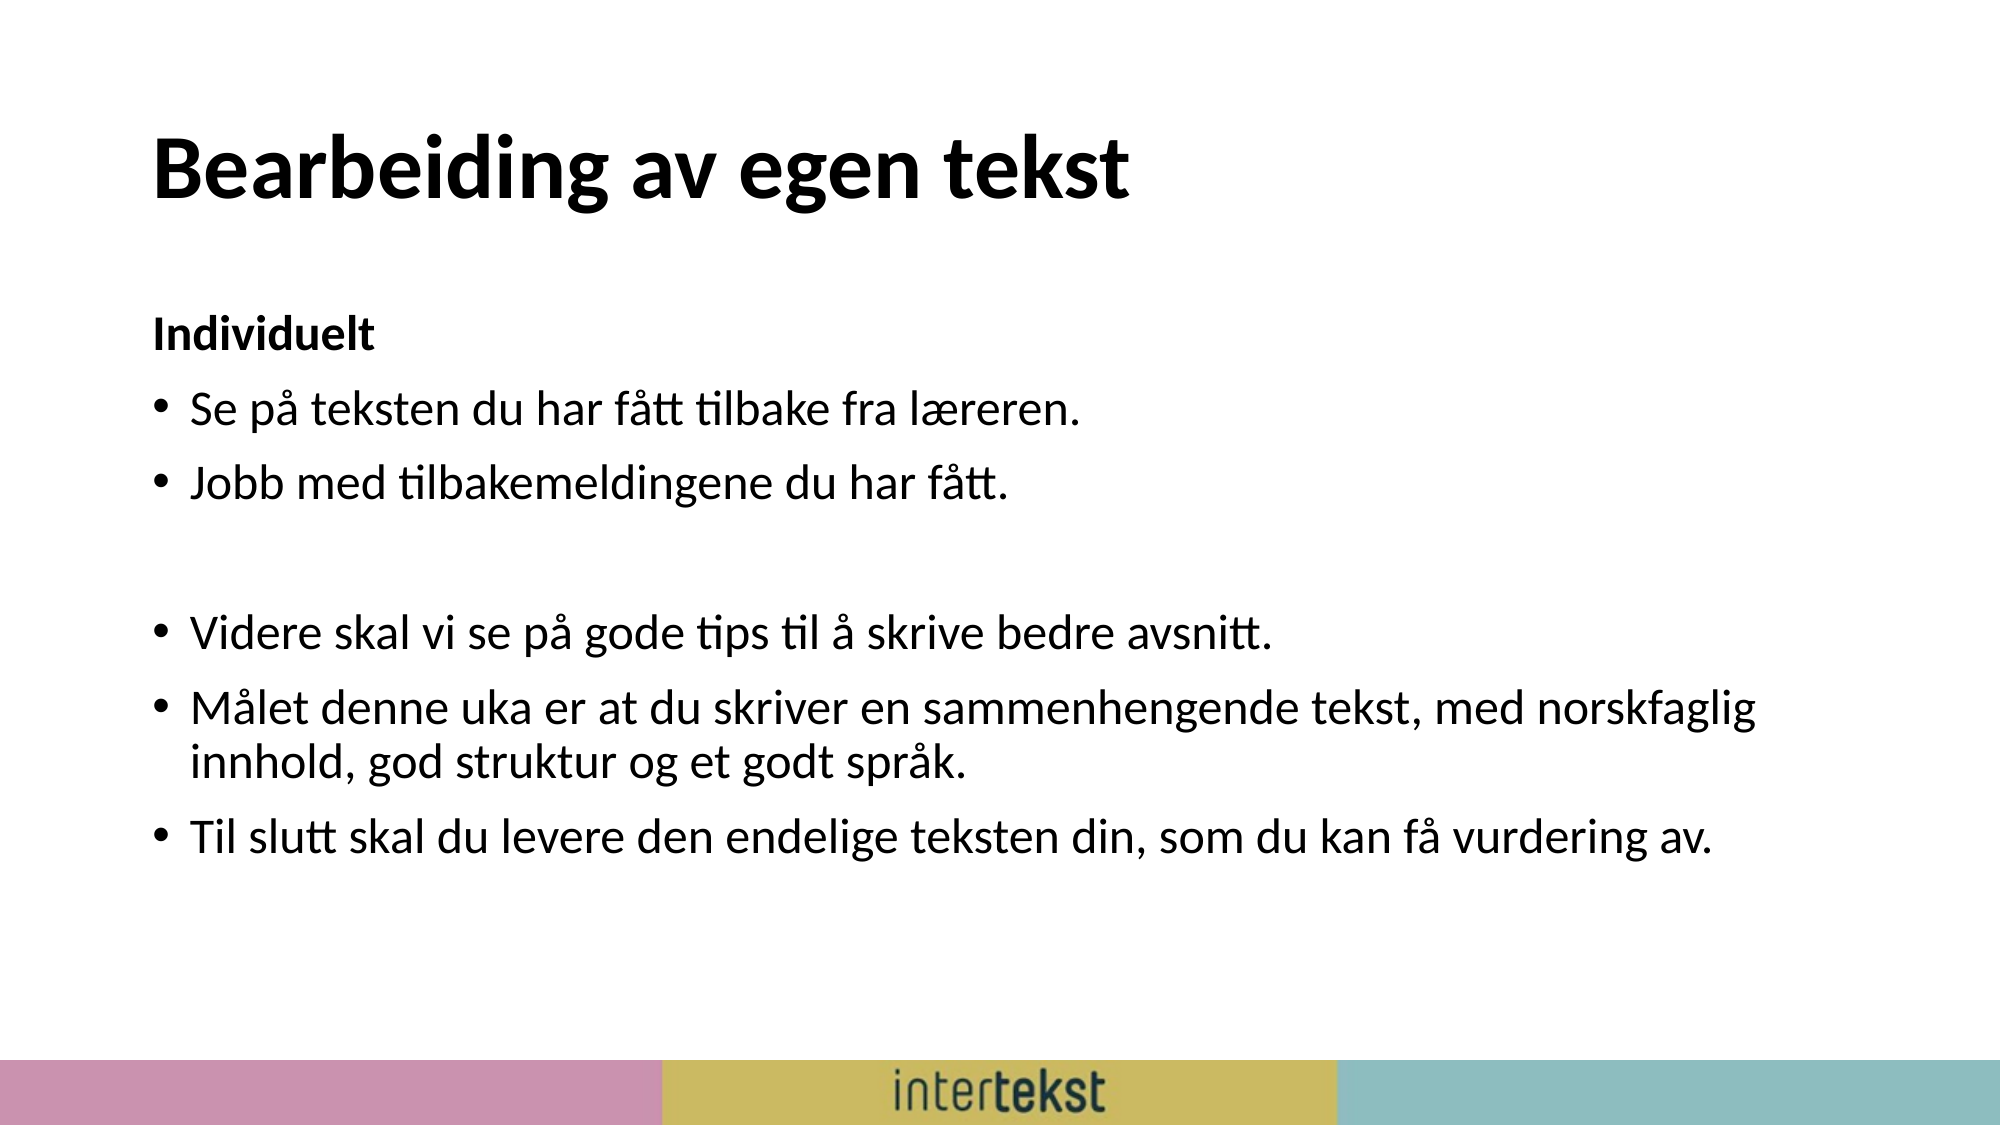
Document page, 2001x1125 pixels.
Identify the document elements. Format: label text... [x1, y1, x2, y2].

title Bearbeiding av egen tekst [137, 59, 1863, 278]
list Individuelt Se på teksten du har fått tilbake fra læreren. Jobb med tilbakemeldingene du har fått. Videre skal vi se på gode tips til å skrive bedre avsnitt. Målet denne uka er at du skriver en sammenhengende tekst, med norskfaglig innhold, god struktur og et godt språk. Til slutt skal du levere den endelige teksten din, som du kan få vurdering av. [137, 299, 1820, 1014]
picture [0, 1060, 2000, 1125]
